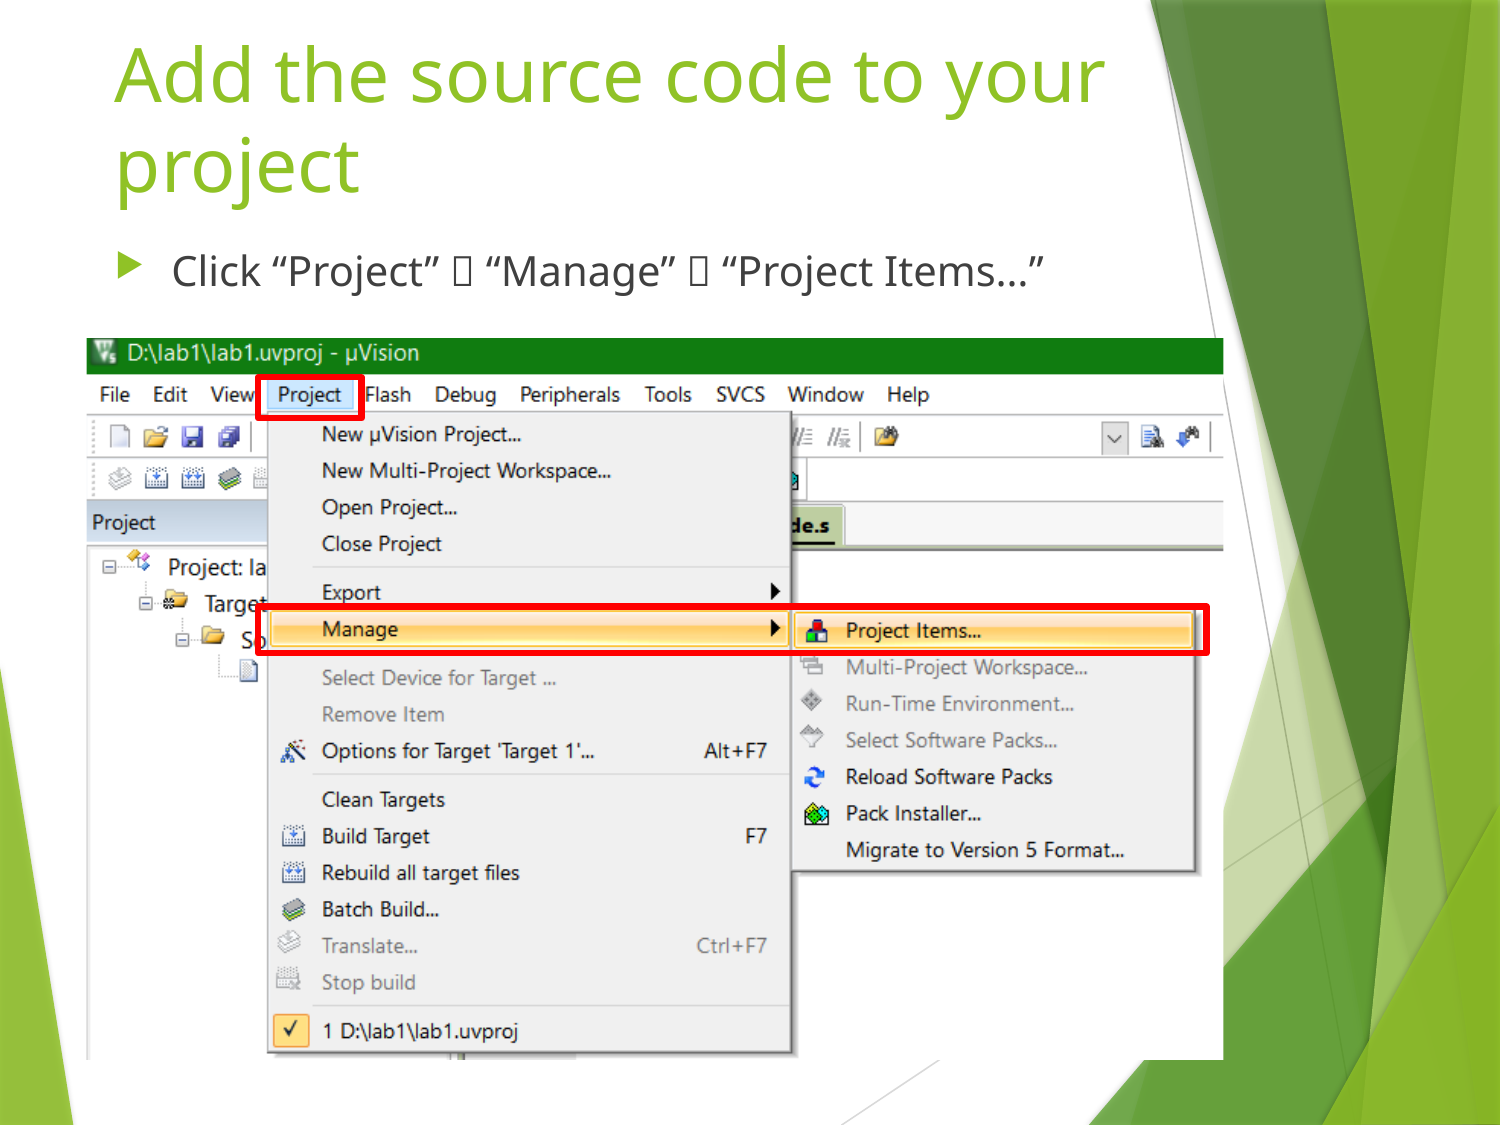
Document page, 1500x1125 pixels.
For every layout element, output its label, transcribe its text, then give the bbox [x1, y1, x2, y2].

picture [86, 337, 1224, 1061]
list Click “Project”  “Manage”  “Project Items…” [99, 236, 1142, 337]
title Add the source code to your project [99, 20, 1142, 236]
